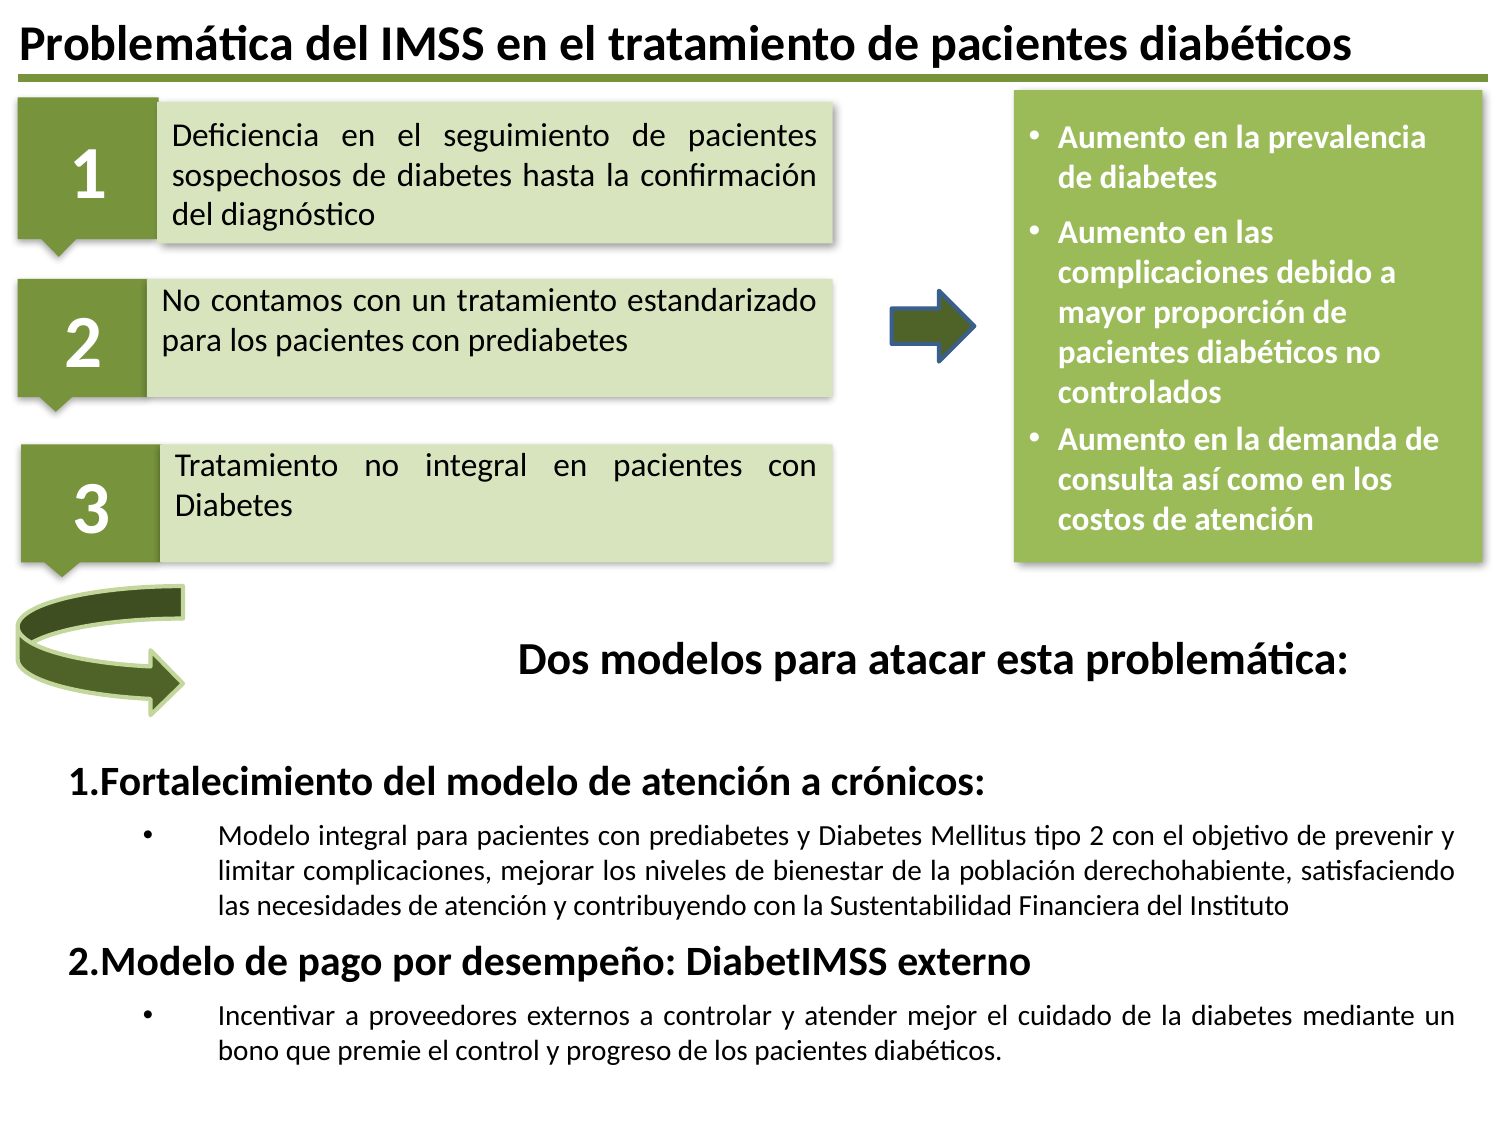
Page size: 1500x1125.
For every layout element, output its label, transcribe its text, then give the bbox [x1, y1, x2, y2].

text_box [17, 278, 833, 398]
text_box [20, 444, 833, 563]
text_box Aumento en la prevalencia de diabetes Aumento en las complicaciones debido a mayor proporción de pacientes diabéticos no controlados Aumento en la demanda de consulta así como en los costos de atención [1013, 89, 1483, 563]
text_box [889, 288, 977, 364]
text_box [15, 583, 186, 718]
text_box Dos modelos para atacar esta problemática: Fortalecimiento del modelo de atención a crónicos: Modelo integral para pacientes con prediabetes y Diabetes Mellitus tipo 2 con el objetivo de prevenir y limitar complicaciones, mejorar los niveles de bienestar de la población derechohabiente, satisfaciendo las necesidades de atención y contribuyendo con la Sustentabilidad Financiera del Instituto Modelo de pago por desempeño: DiabetIMSS externo Incentivar a proveedores externos a controlar y atender mejor el cuidado de la diabetes mediante un bono que premie el control y progreso de los pacientes diabéticos. [53, 621, 1471, 1074]
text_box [17, 97, 833, 244]
text_box Problemática del IMSS en el tratamiento de pacientes diabéticos [5, 3, 1381, 78]
